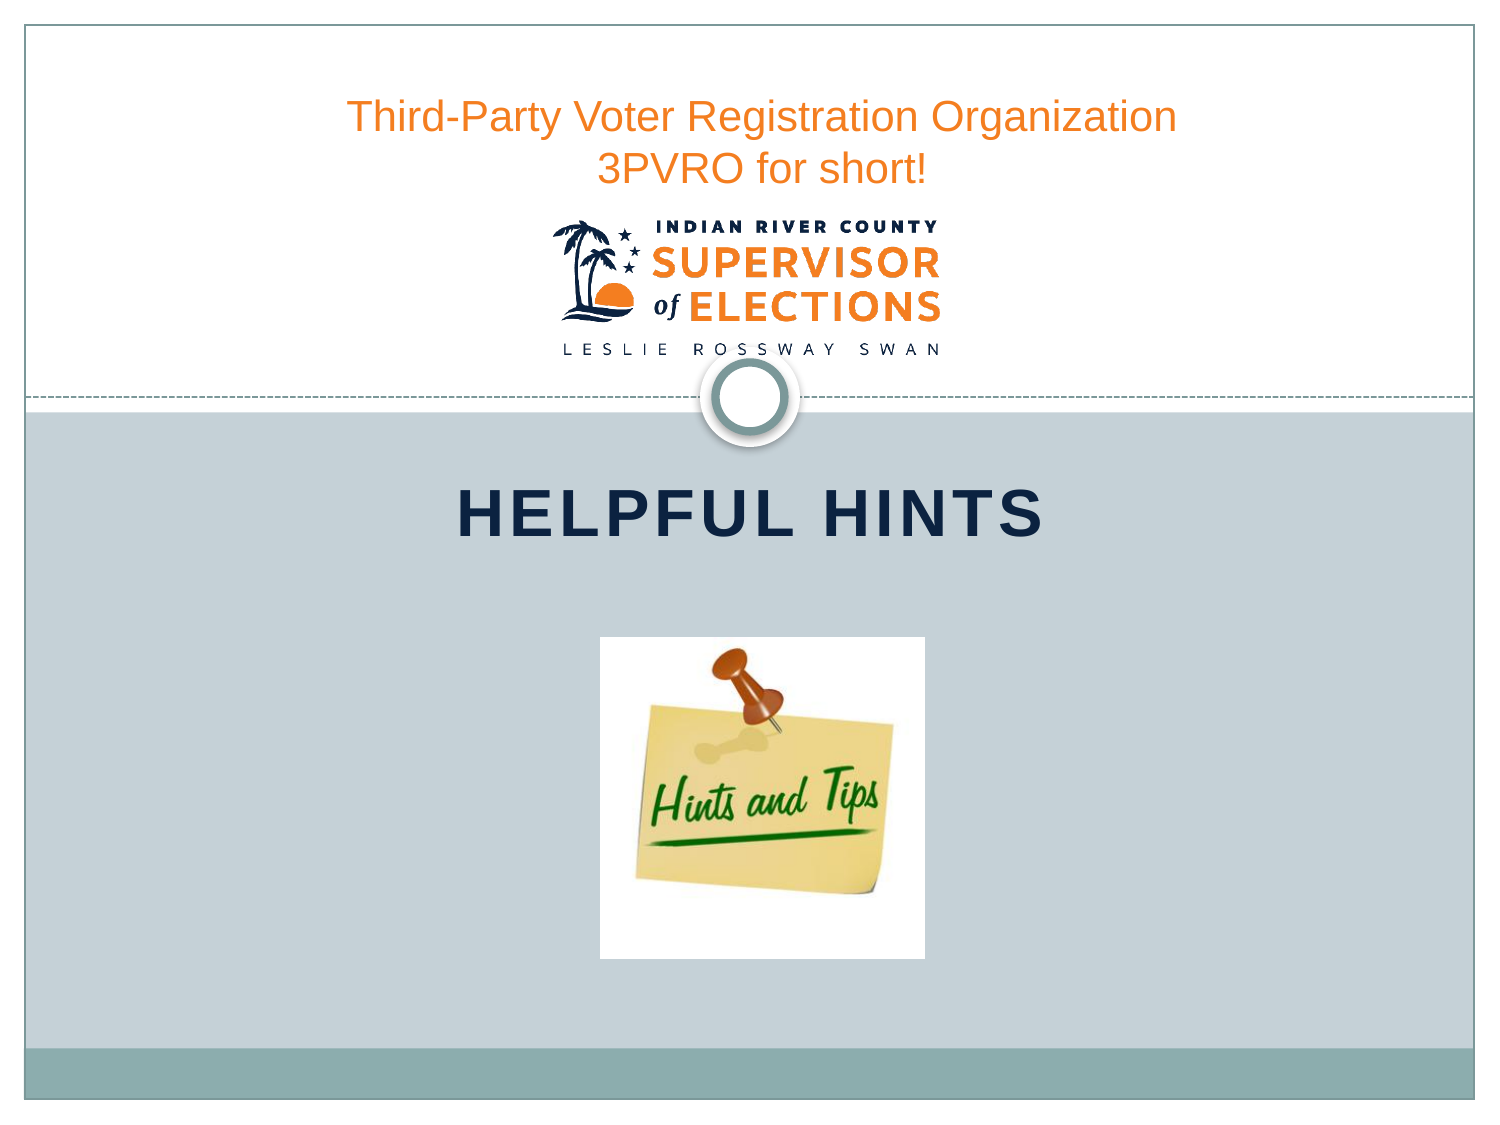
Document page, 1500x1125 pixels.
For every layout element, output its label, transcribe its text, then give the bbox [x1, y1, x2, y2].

picture [543, 200, 957, 373]
title Third-Party Voter Registration Organization 3PVRO for short! [35, 79, 1490, 200]
picture [599, 637, 926, 959]
subtitle Helpful Hints [225, 462, 1275, 750]
